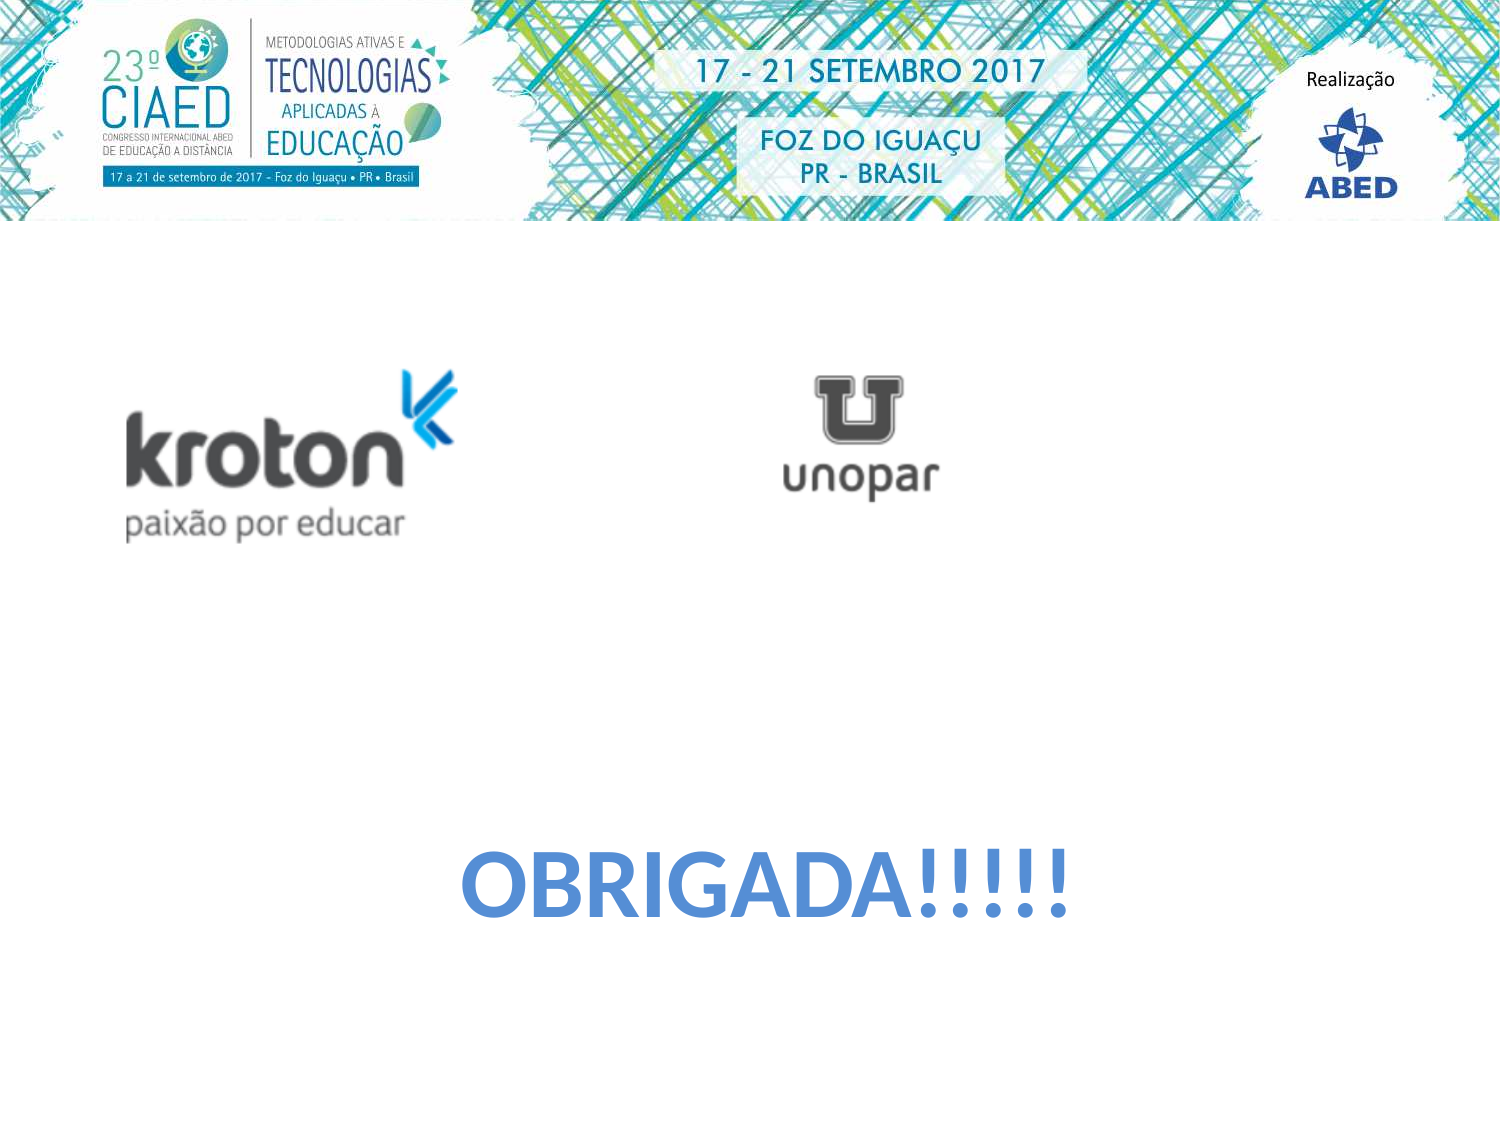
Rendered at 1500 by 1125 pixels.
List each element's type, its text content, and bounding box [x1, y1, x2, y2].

picture [726, 349, 1012, 539]
text_box OBRIGADA!!!!! [445, 810, 1091, 946]
picture [100, 366, 502, 574]
picture [0, 0, 1500, 222]
